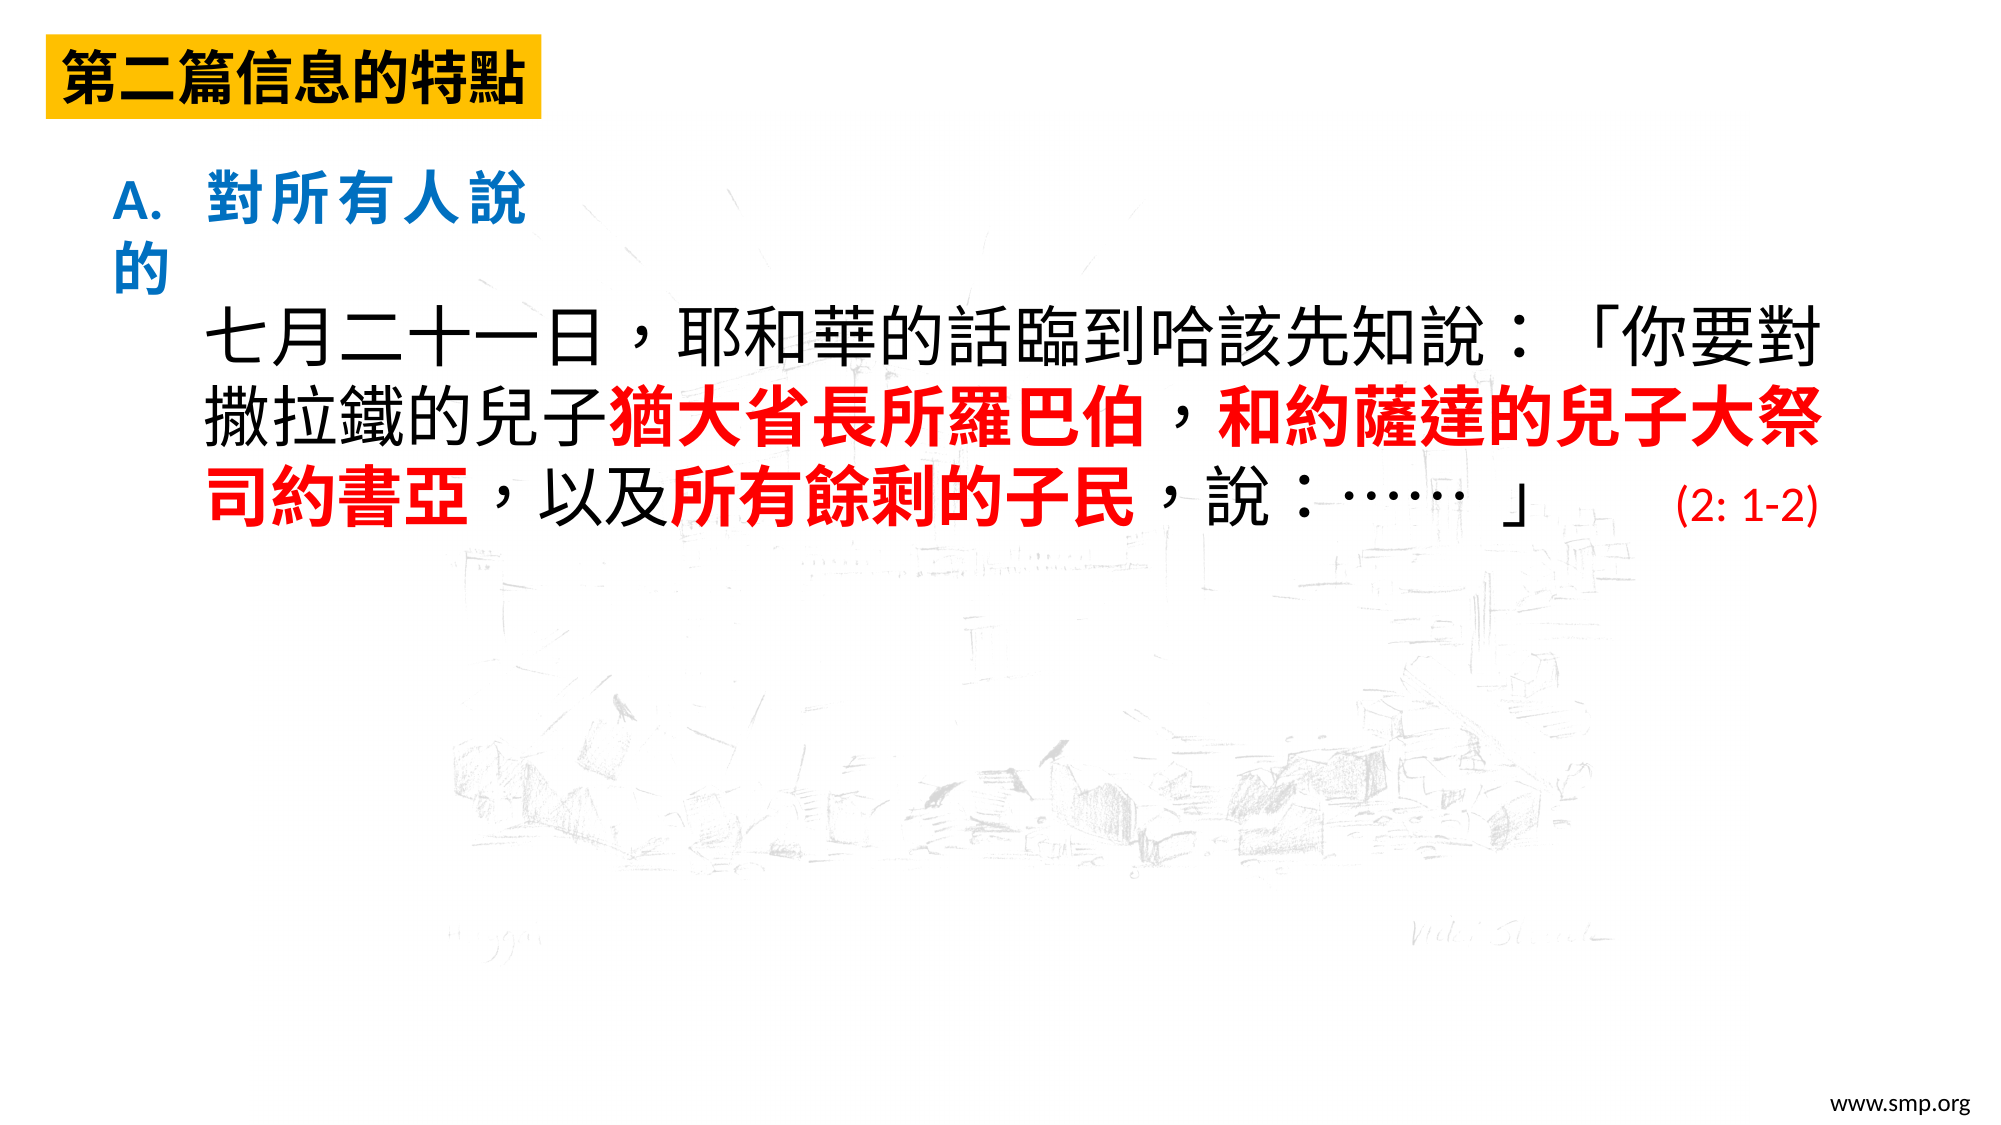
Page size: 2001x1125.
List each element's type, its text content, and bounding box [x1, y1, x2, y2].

picture [249, 111, 1750, 1125]
text_box A. 對所有人說的 [97, 154, 249, 239]
text_box 七月二十一日，耶和華的話臨到哈該先知說：「你要對撒拉鐵的兒子猶大省長所羅巴伯，和約薩達的兒子大祭司約書亞，以及所有餘剩的子民，說：…… 」 (2: 1-2) [144, 287, 249, 542]
text_box 第二篇信息的特點 [45, 34, 542, 119]
text_box www.smp.org [1815, 1079, 2000, 1125]
text_box 七月二十一日，耶和華的話臨到哈該先知說：「你要對撒拉鐵的兒子猶大省長所羅巴伯，和約薩達的兒子大祭司約書亞，以及所有餘剩的子民，說：…… 」 (2: 1-2) [1750, 287, 1839, 542]
